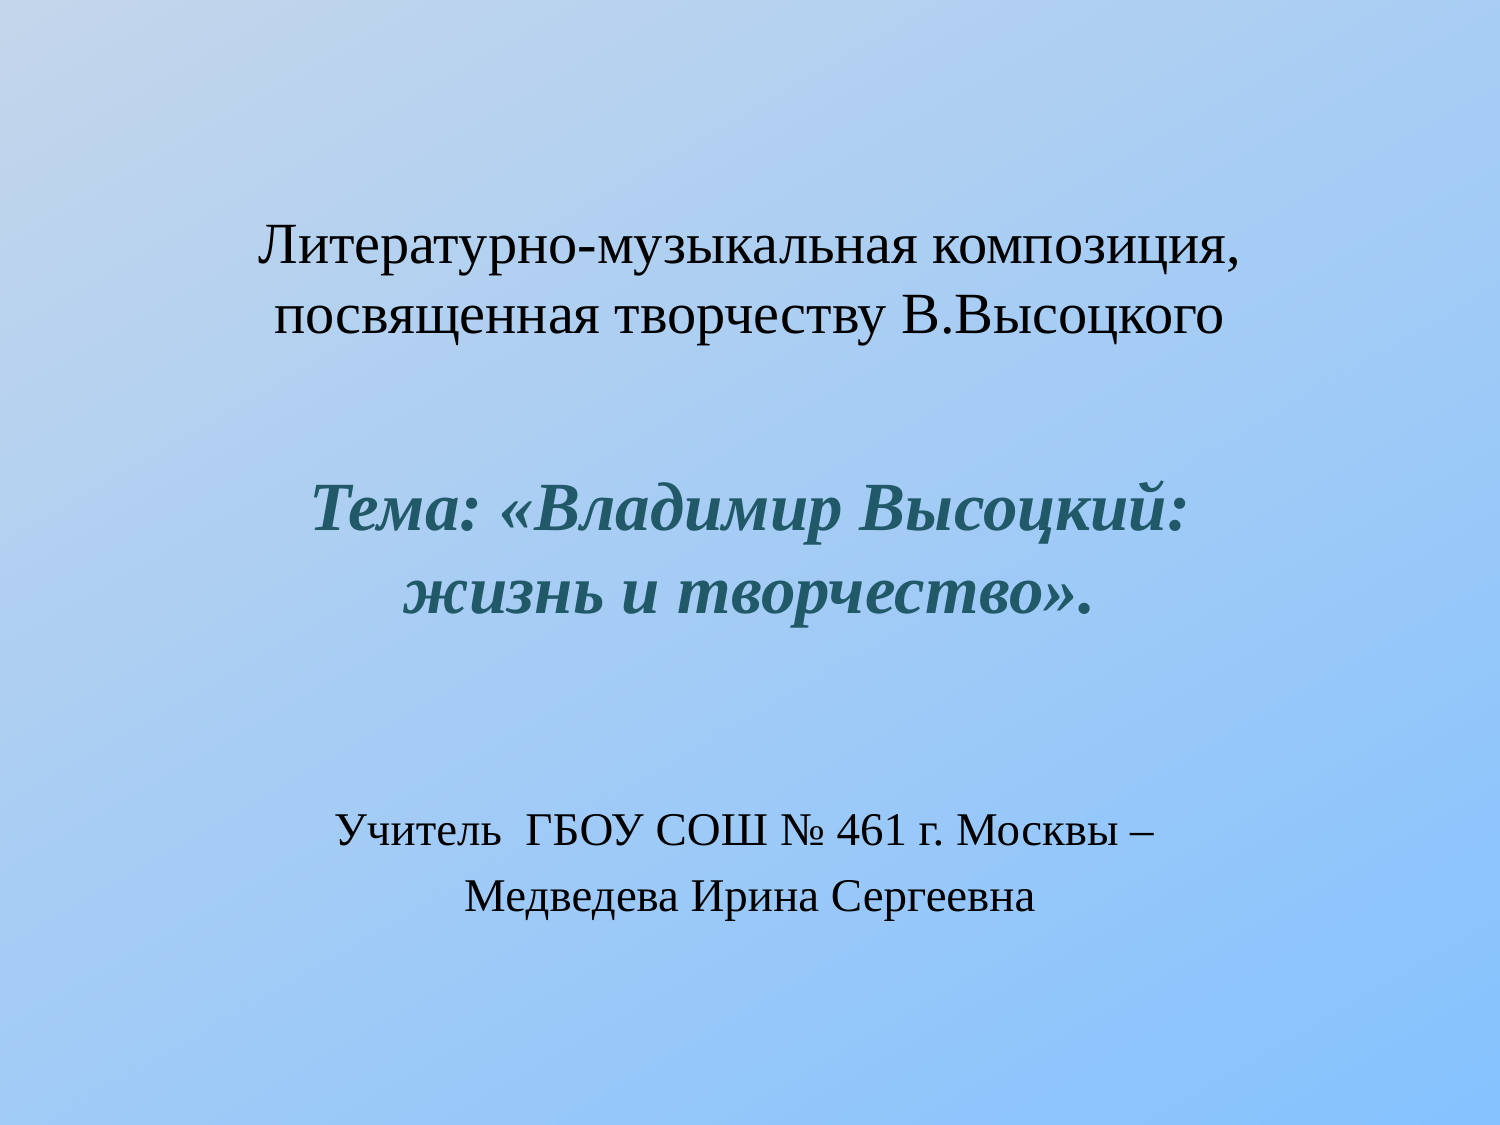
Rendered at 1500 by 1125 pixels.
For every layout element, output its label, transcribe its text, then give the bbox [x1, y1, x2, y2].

subtitle Тема: «Владимир Высоцкий: жизнь и творчество». Учитель ГБОУ СОШ № 461 г. Москвы – Медведева Ирина Сергеевна [225, 421, 1275, 950]
title Литературно-музыкальная композиция, посвященная творчеству В.Высоцкого [112, 105, 1388, 446]
